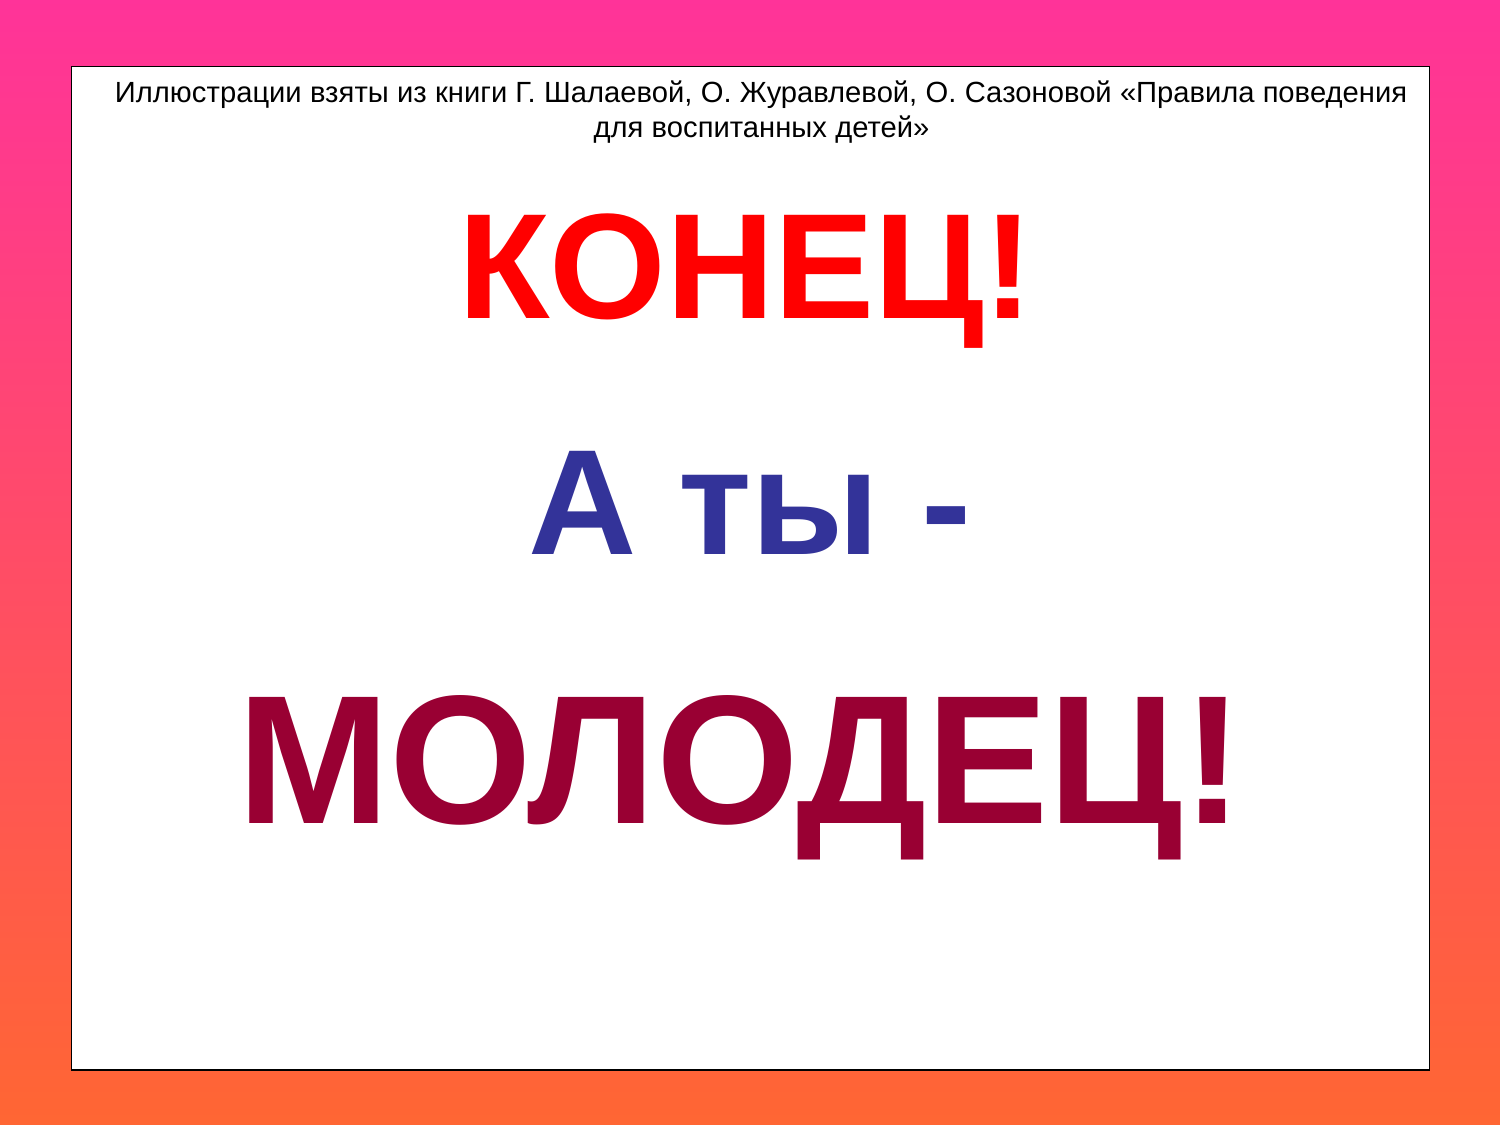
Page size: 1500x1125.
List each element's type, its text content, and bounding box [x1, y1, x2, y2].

text_box А ты - [513, 397, 987, 592]
text_box МОЛОДЕЦ! [222, 633, 1260, 868]
text_box Иллюстрации взяты из книги Г. Шалаевой, О. Журавлевой, О. Сазоновой «Правила поведения для воспитанных детей» [100, 66, 1424, 151]
text_box КОНЕЦ! [443, 160, 1049, 356]
text_box [71, 66, 1430, 1071]
